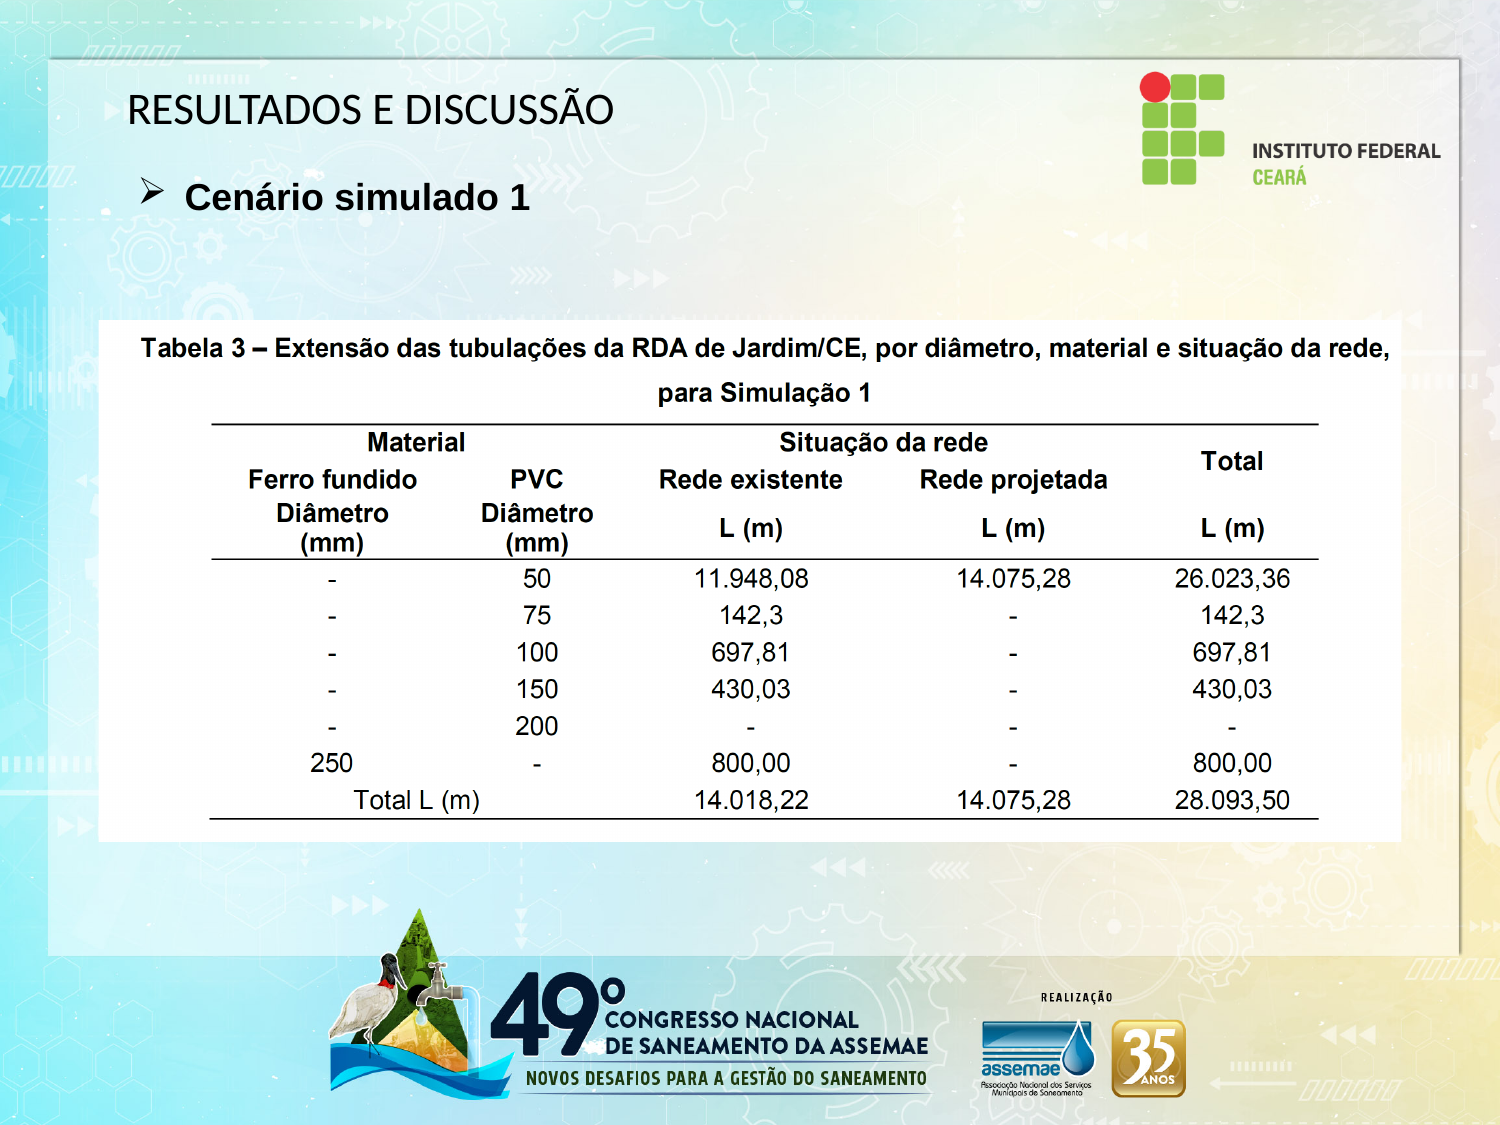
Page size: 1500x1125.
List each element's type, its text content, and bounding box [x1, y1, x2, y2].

text_box Cenário simulado 1 [122, 193, 1423, 226]
picture [0, 0, 1500, 1125]
text_box RESULTADOS E DISCUSSÃO [112, 71, 1418, 197]
